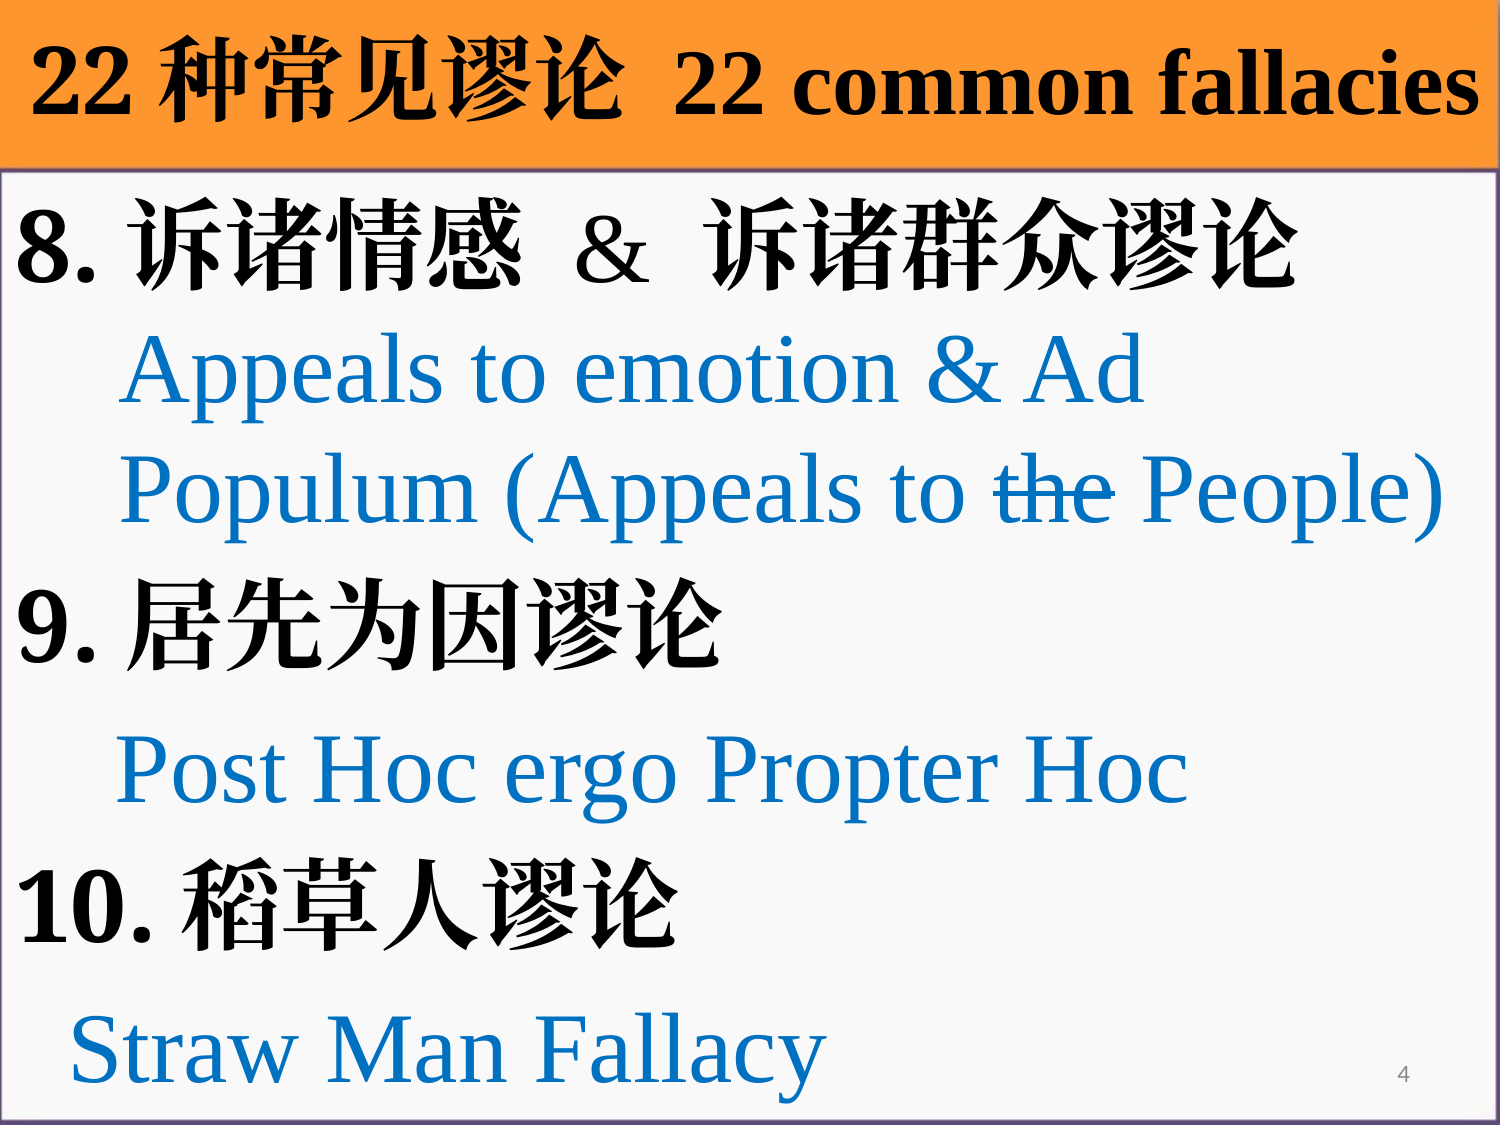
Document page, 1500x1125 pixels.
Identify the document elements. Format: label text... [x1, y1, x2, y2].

text_box 22种常见谬论 22 common fallacies [11, 13, 1500, 254]
slide_number 4 [1074, 1042, 1425, 1103]
picture [0, 0, 1500, 174]
list 8.诉诸情感 & 诉诸群众谬论Appeals to emotion & Ad Populum (Appeals to the People) 9.居先为因谬论 Post Hoc ergo Propter Hoc 10.稻草人谬论 Straw Man Fallacy [0, 174, 1500, 1125]
